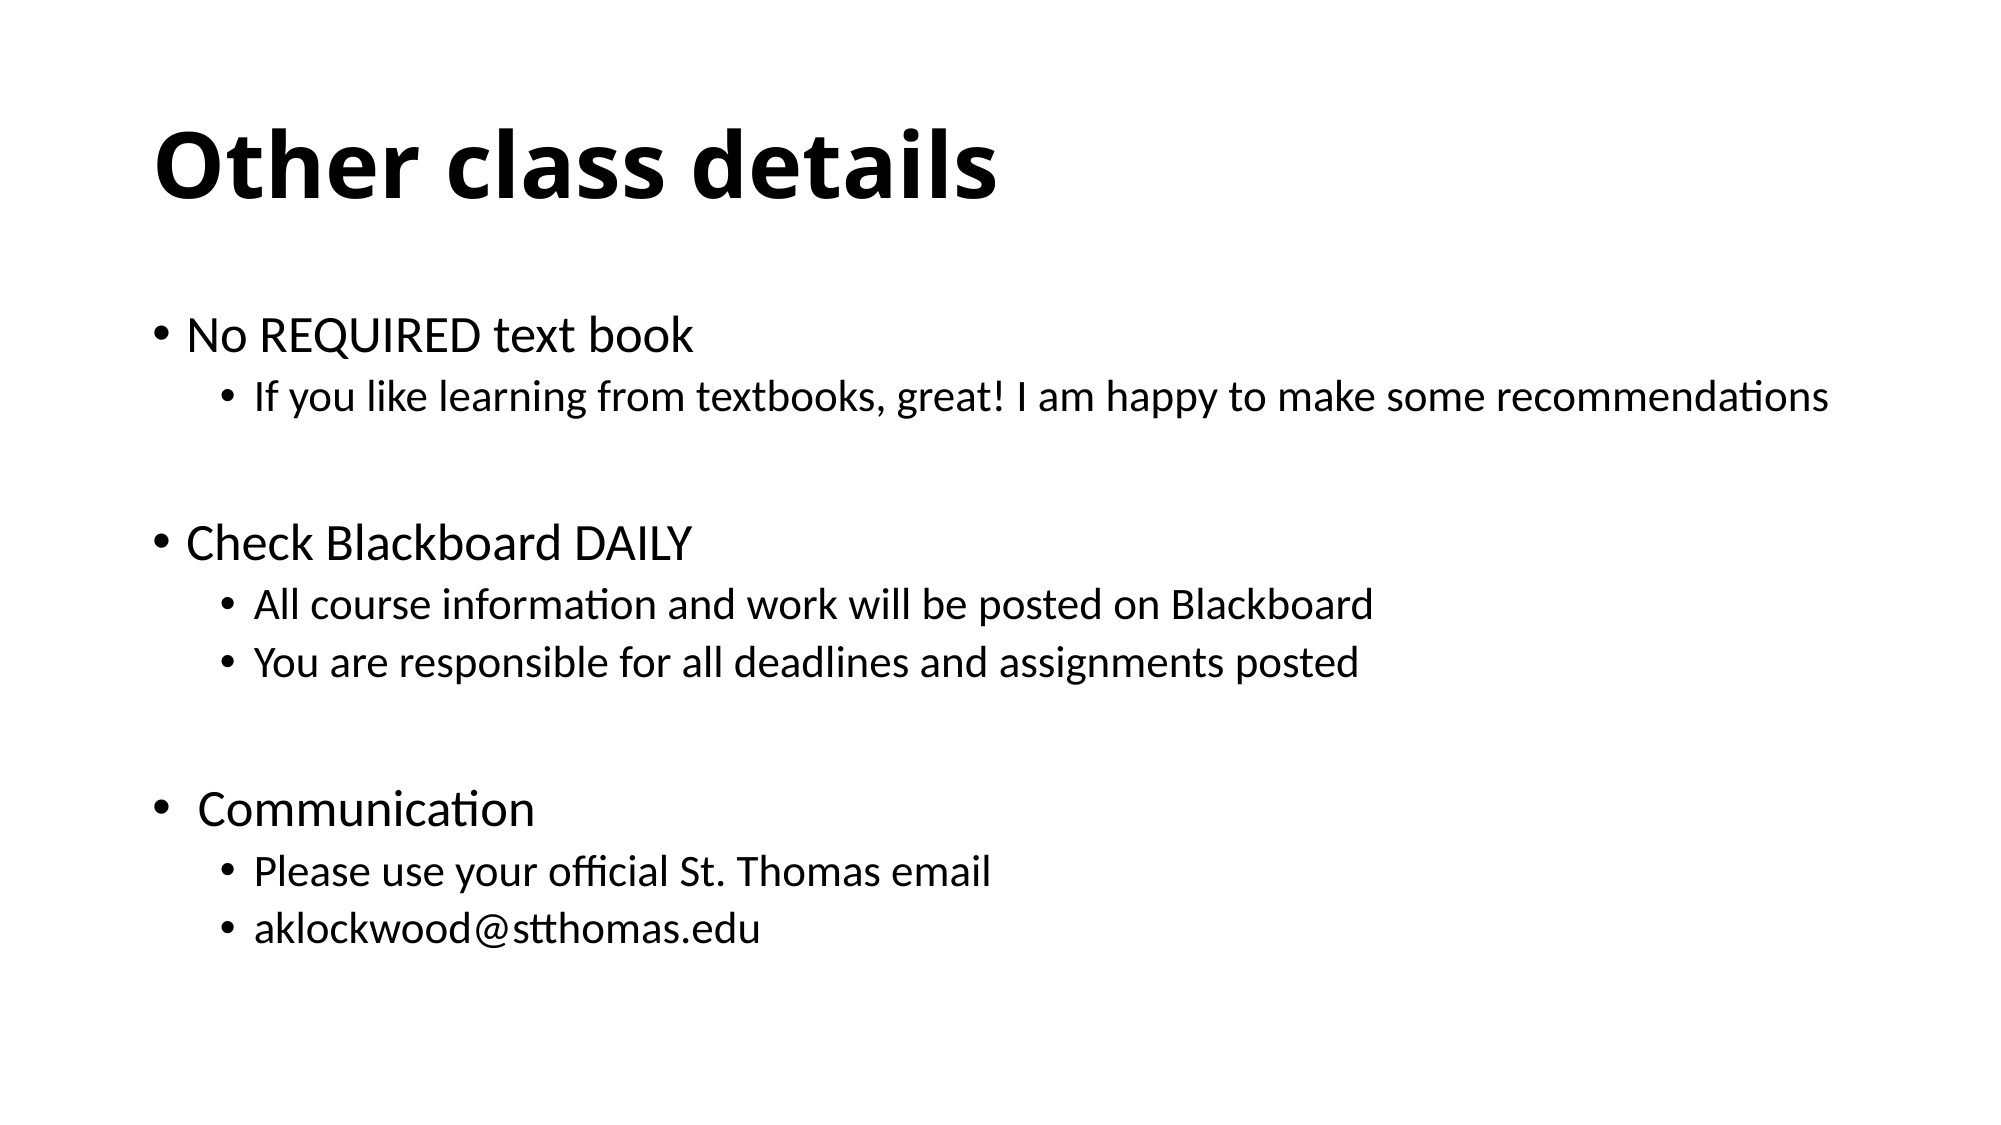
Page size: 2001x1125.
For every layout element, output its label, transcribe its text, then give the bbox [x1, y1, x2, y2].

list No REQUIRED text book If you like learning from textbooks, great! I am happy to make some recommendations Check Blackboard DAILY All course information and work will be posted on Blackboard You are responsible for all deadlines and assignments posted Communication Please use your official St. Thomas email aklockwood@stthomas.edu [137, 299, 1863, 1014]
title Other class details [137, 59, 1863, 278]
